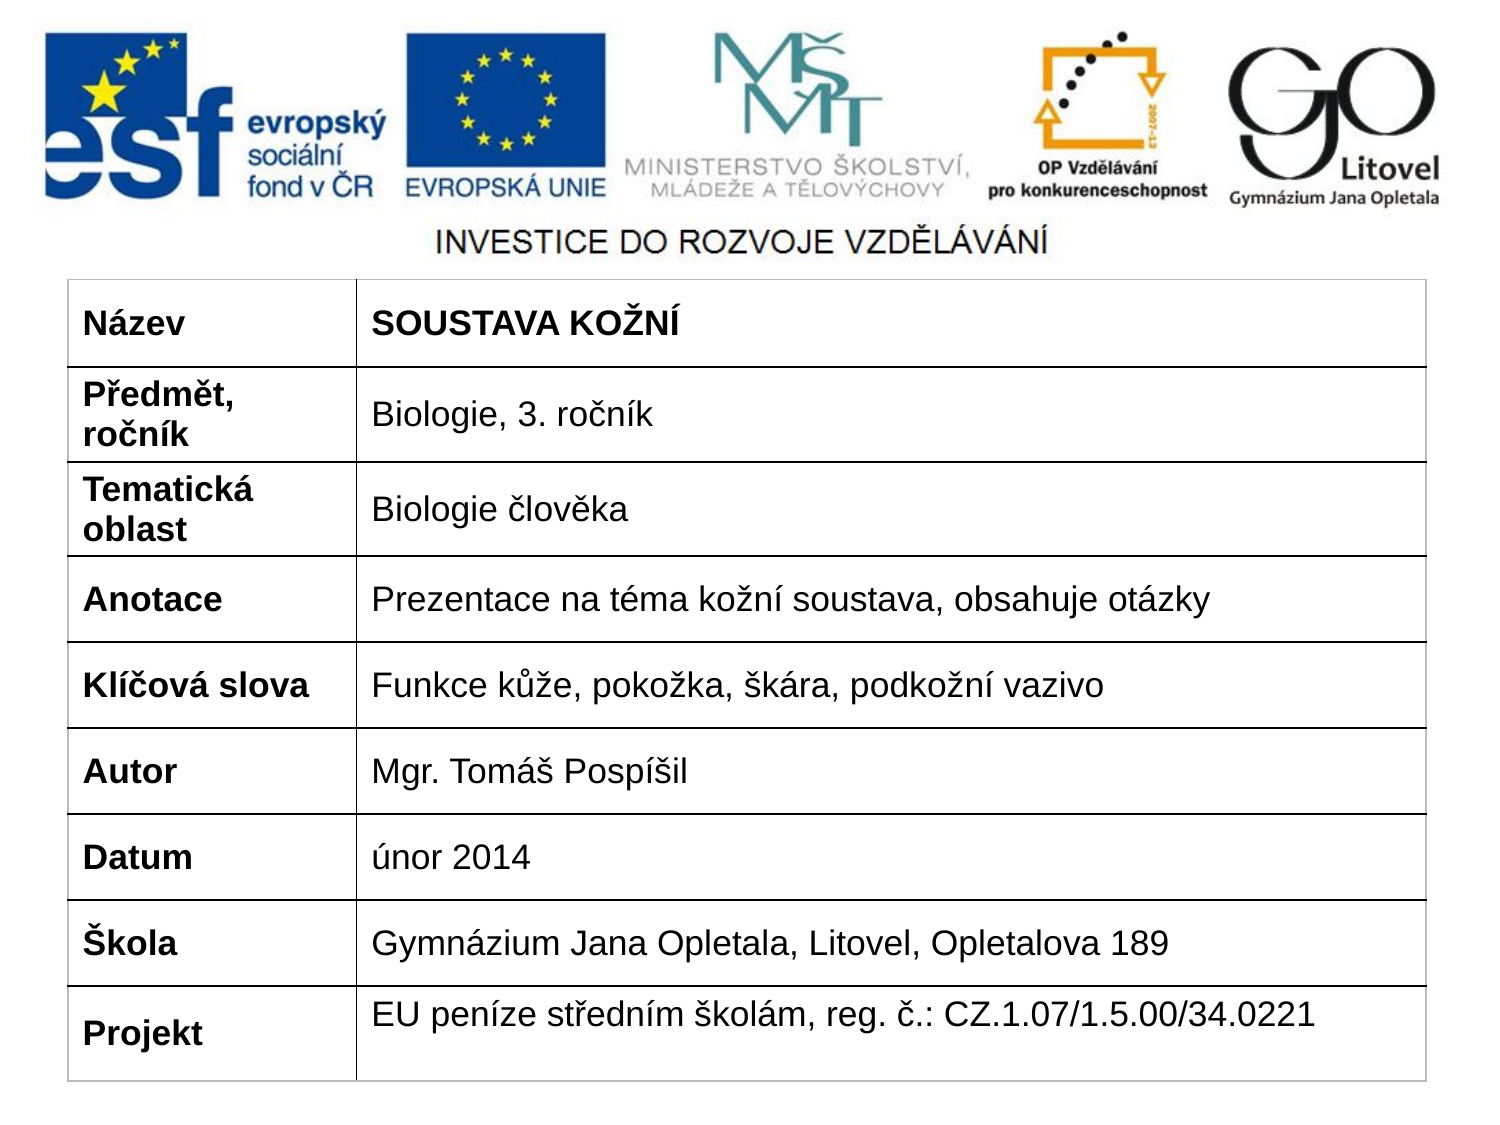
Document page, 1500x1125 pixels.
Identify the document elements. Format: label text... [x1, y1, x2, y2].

table_cell EU peníze středním školám, reg. č.: CZ.1.07/1.5.00/34.0221 [357, 987, 1425, 1080]
table_cell Funkce kůže, pokožka, škára, podkožní vazivo [357, 643, 1425, 727]
table_header Soustava kožní [357, 281, 1425, 366]
table_cell Anotace [69, 557, 356, 641]
table_cell Biologie, 3. ročník [357, 368, 1425, 461]
table_cell Biologie člověka [357, 463, 1425, 555]
table_cell Předmět, ročník [69, 368, 356, 461]
picture [29, 18, 1465, 273]
table_cell Prezentace na téma kožní soustava, obsahuje otázky [357, 557, 1425, 641]
table_cell únor 2014 [357, 815, 1425, 899]
table_cell Škola [69, 901, 356, 985]
table_cell Autor [69, 729, 356, 813]
table_cell Gymnázium Jana Opletala, Litovel, Opletalova 189 [357, 901, 1425, 985]
table_cell Klíčová slova [69, 643, 356, 727]
table_cell Mgr. Tomáš Pospíšil [357, 729, 1425, 813]
table_cell Tematická oblast [69, 463, 356, 555]
table_cell Datum [69, 815, 356, 899]
table_cell Projekt [69, 987, 356, 1080]
table_header Název [69, 281, 356, 366]
